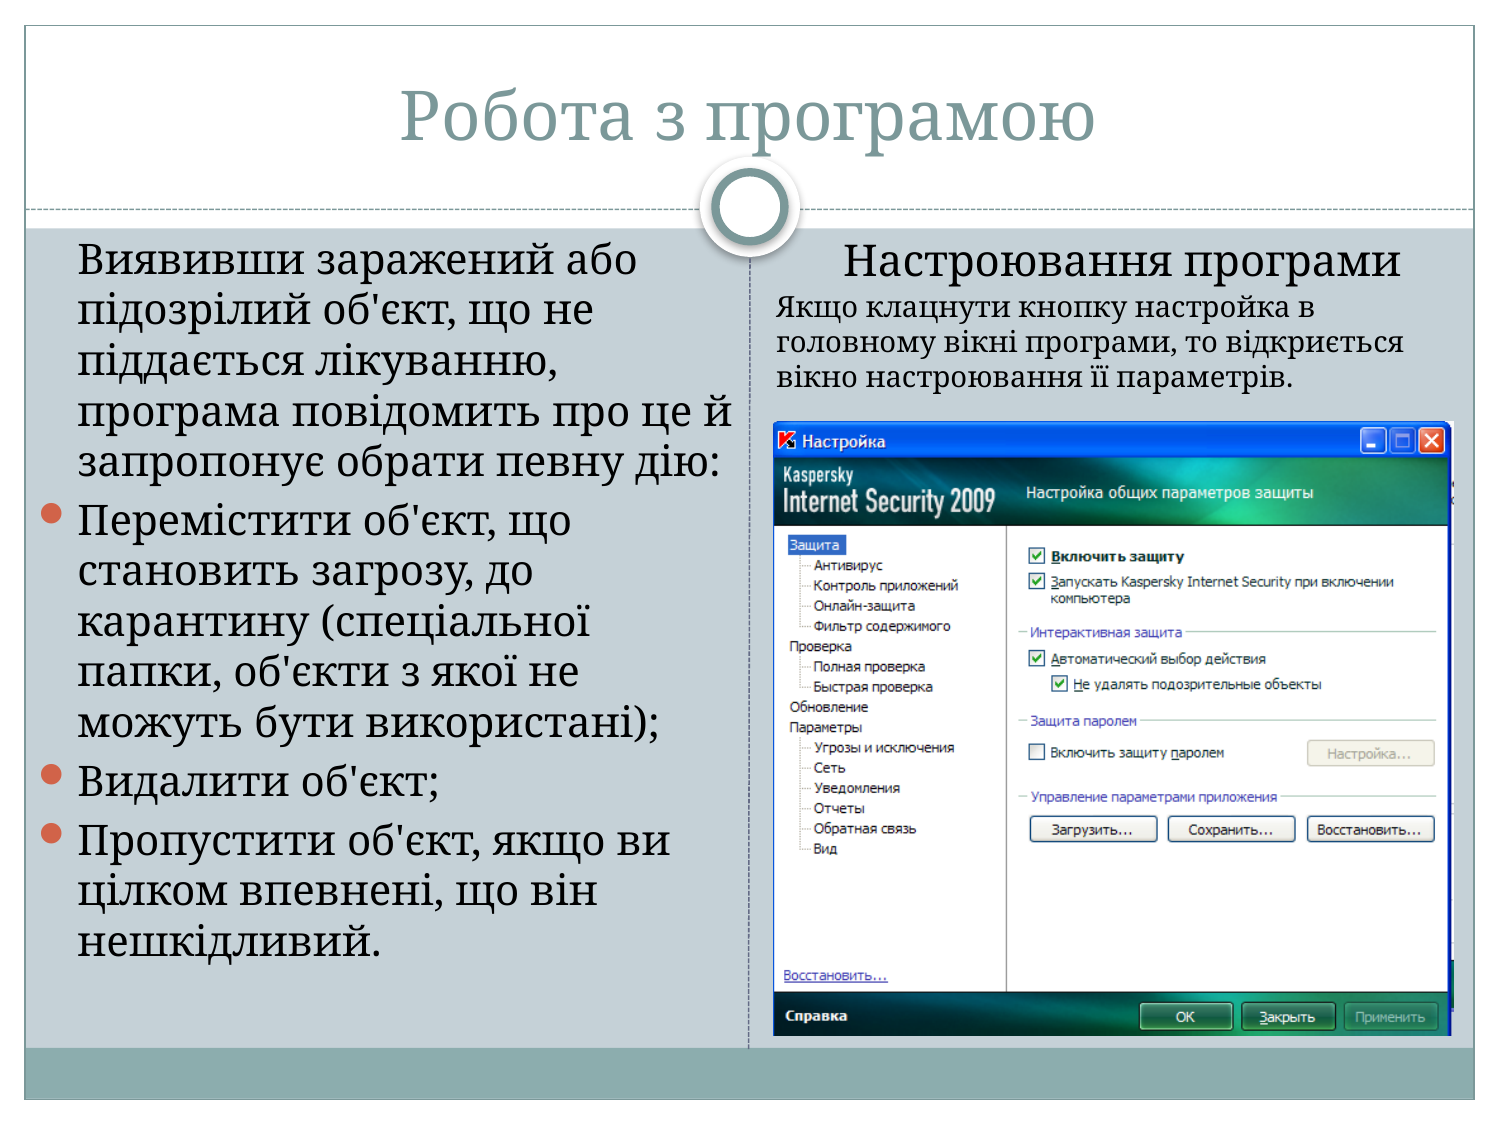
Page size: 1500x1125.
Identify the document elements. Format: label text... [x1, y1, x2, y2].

title Робота з програмою [49, 37, 1450, 162]
list Настроювання програми [787, 224, 1450, 281]
picture [773, 421, 1454, 1037]
list Виявивши заражений або підозрілий об'єкт, що не піддається лікуванню, програма повідомить про це й запропонує обрати певну дію: Перемістити об'єкт, що становить загрозу, до карантину (спеціальної папки, об'єкти з якої не можуть бути використані); Видалити об'єкт; Пропустити об'єкт, якщо ви цілком впевнені, що він нешкідливий. [23, 224, 750, 993]
text_box Якщо клацнути кнопку настройка в головному вікні програми, то відкриється вікно настроювання її параметрів. [761, 281, 1465, 401]
